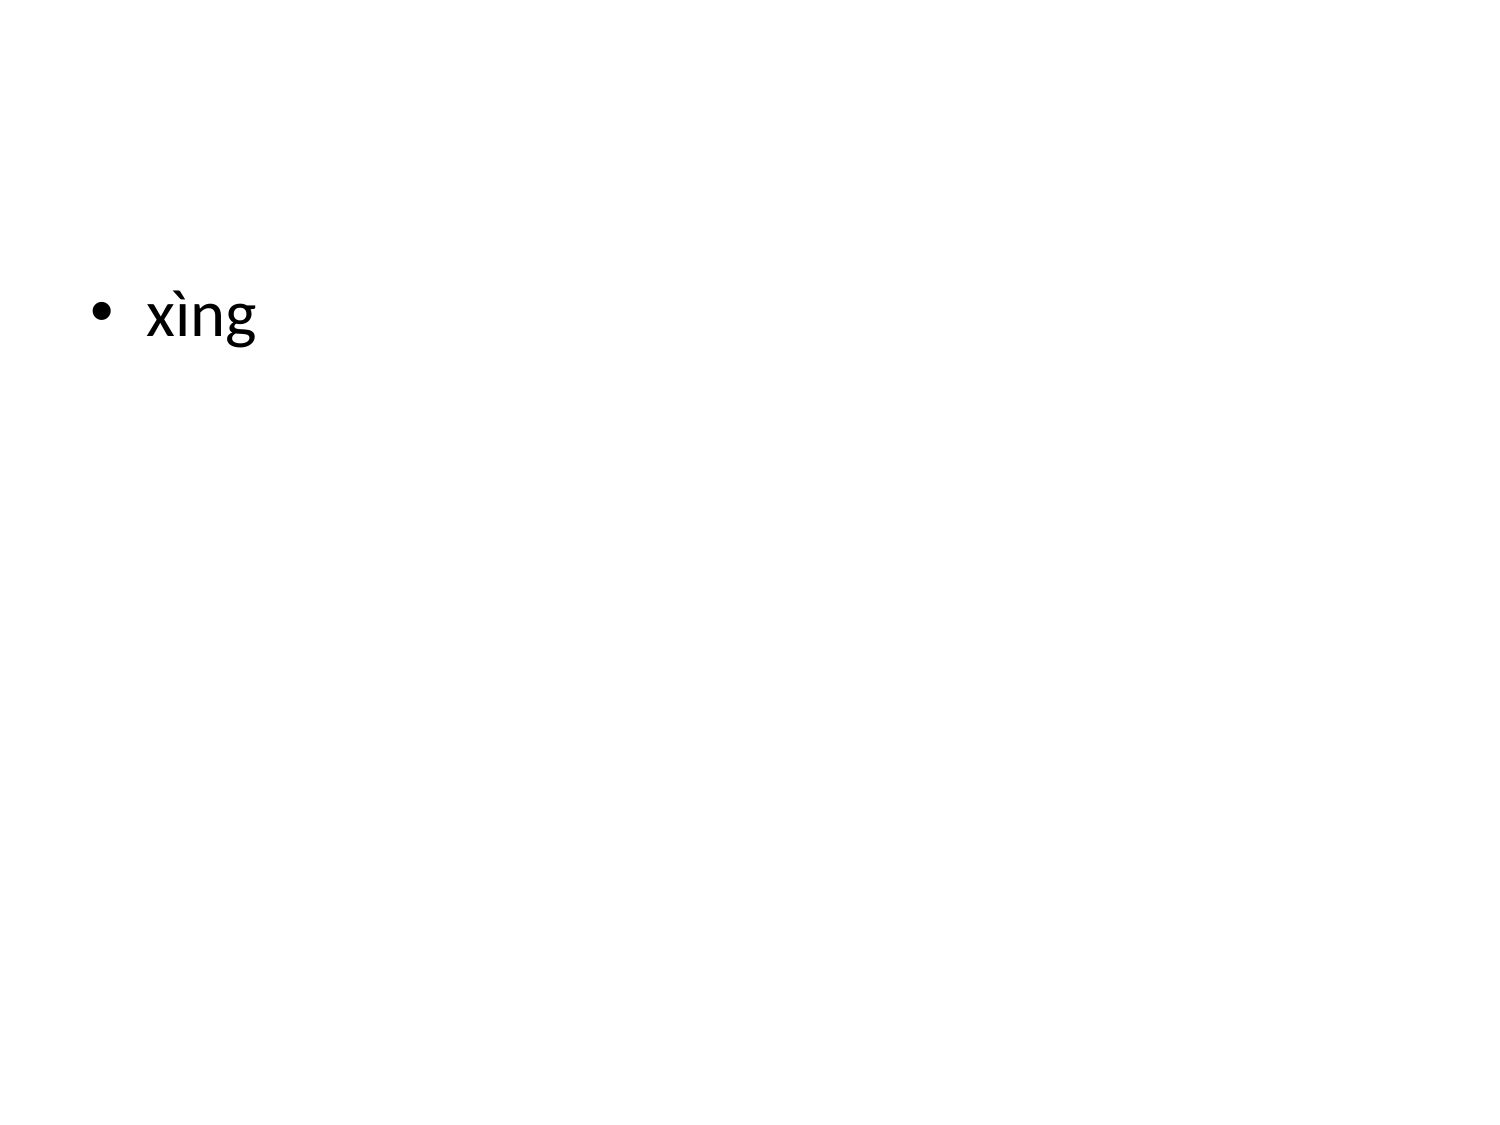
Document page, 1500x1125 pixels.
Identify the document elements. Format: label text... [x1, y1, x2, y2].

list xìng [75, 262, 1425, 1005]
